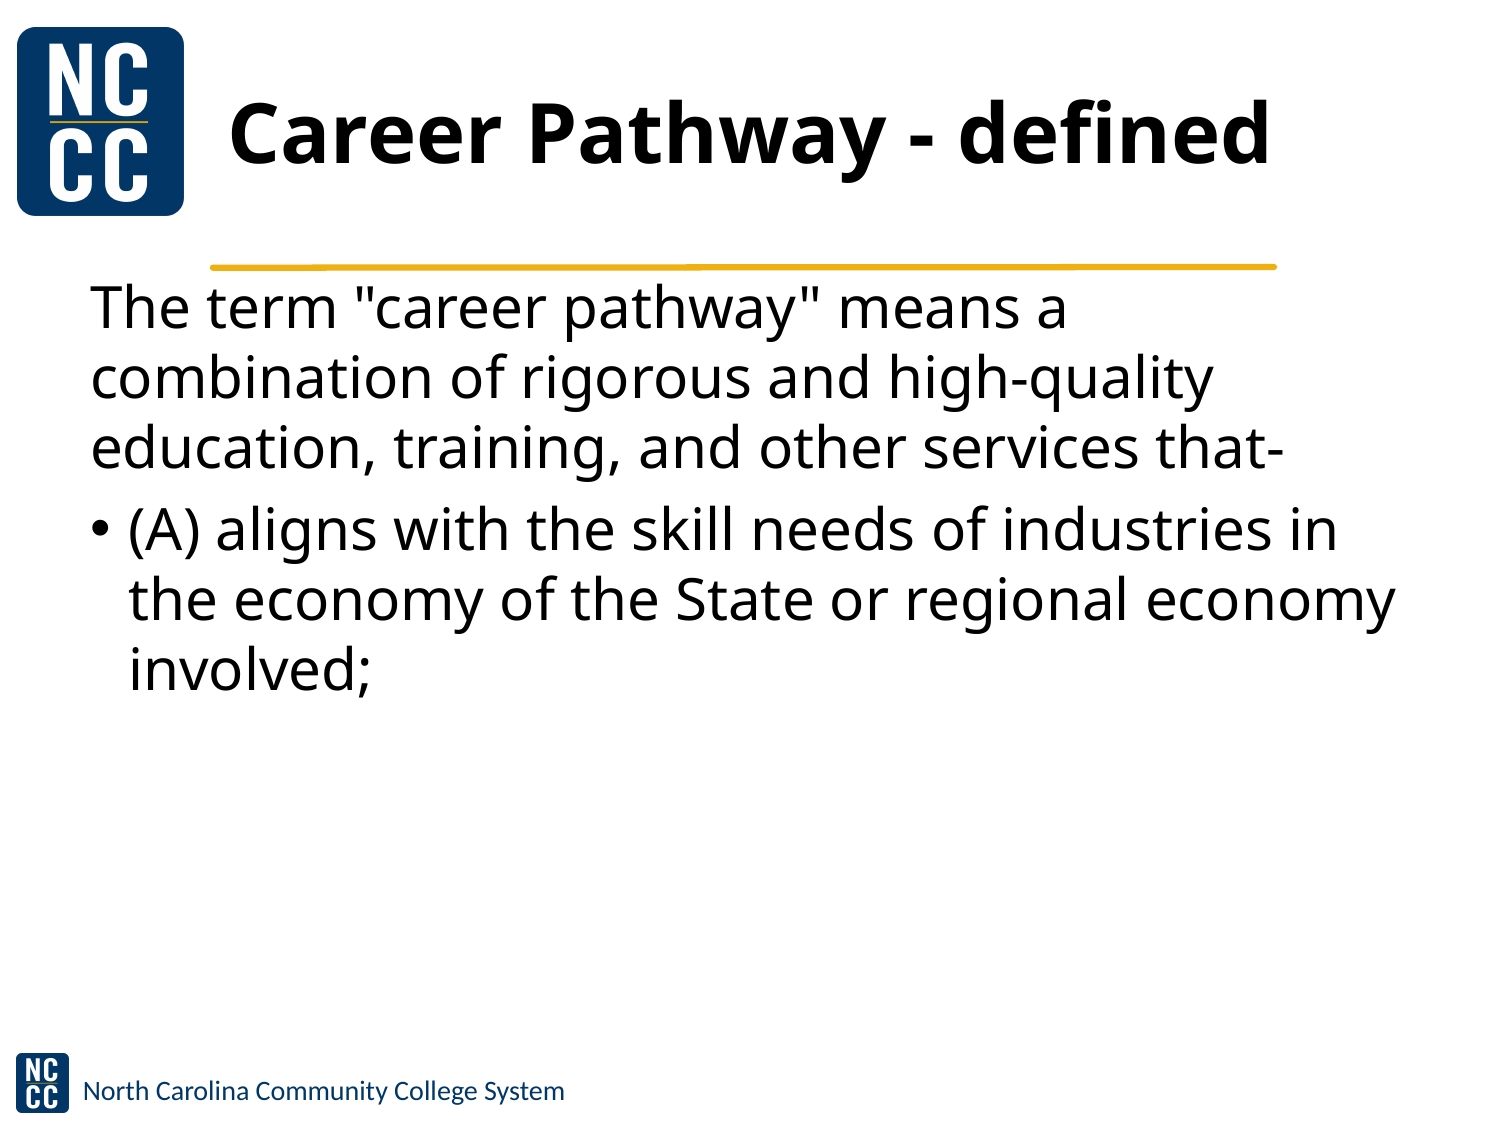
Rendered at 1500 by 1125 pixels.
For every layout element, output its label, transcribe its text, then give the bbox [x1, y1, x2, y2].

picture [17, 27, 184, 216]
title Career Pathway - defined [212, 27, 1421, 246]
list The term "career pathway" means a combination of rigorous and high-quality education, training, and other services that- (A) aligns with the skill needs of industries in the economy of the State or regional economy involved; [75, 262, 1425, 1125]
picture [16, 1053, 69, 1113]
